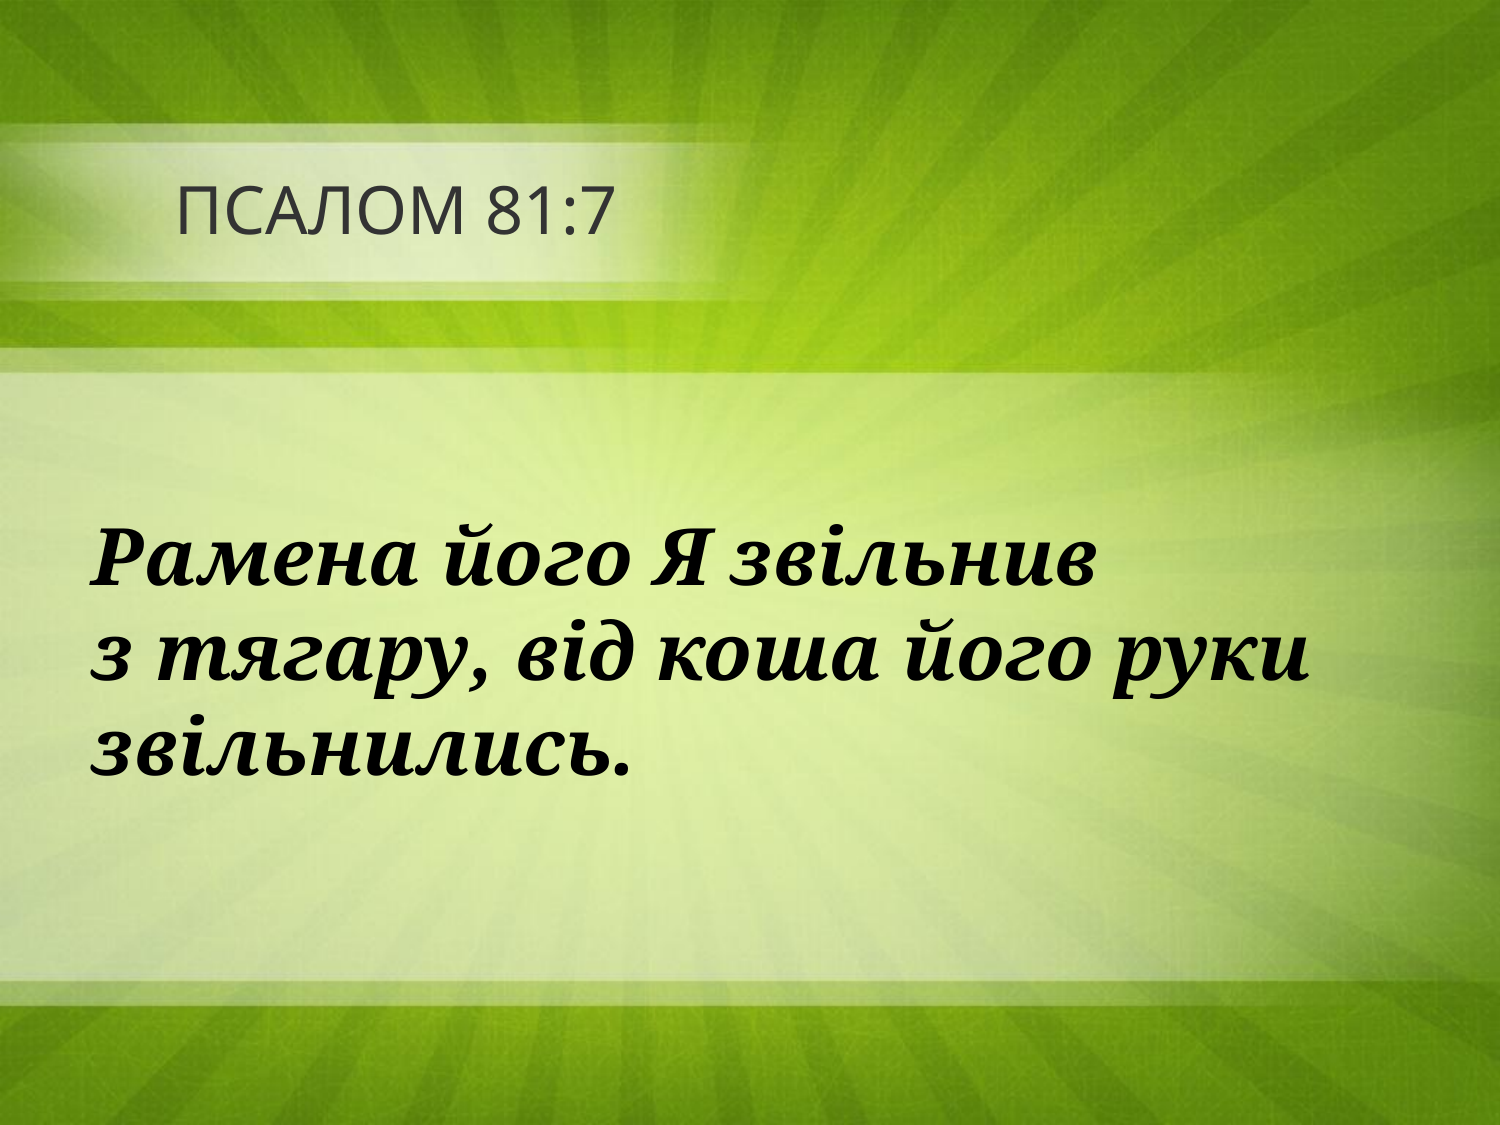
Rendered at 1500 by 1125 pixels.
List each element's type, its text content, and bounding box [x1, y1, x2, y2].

picture [0, 0, 1500, 1125]
text_box Рамена його Я звільнив з тягару, від коша його руки звільнились. [76, 420, 1447, 799]
title ПСАЛОМ 81:7 [159, 172, 750, 256]
